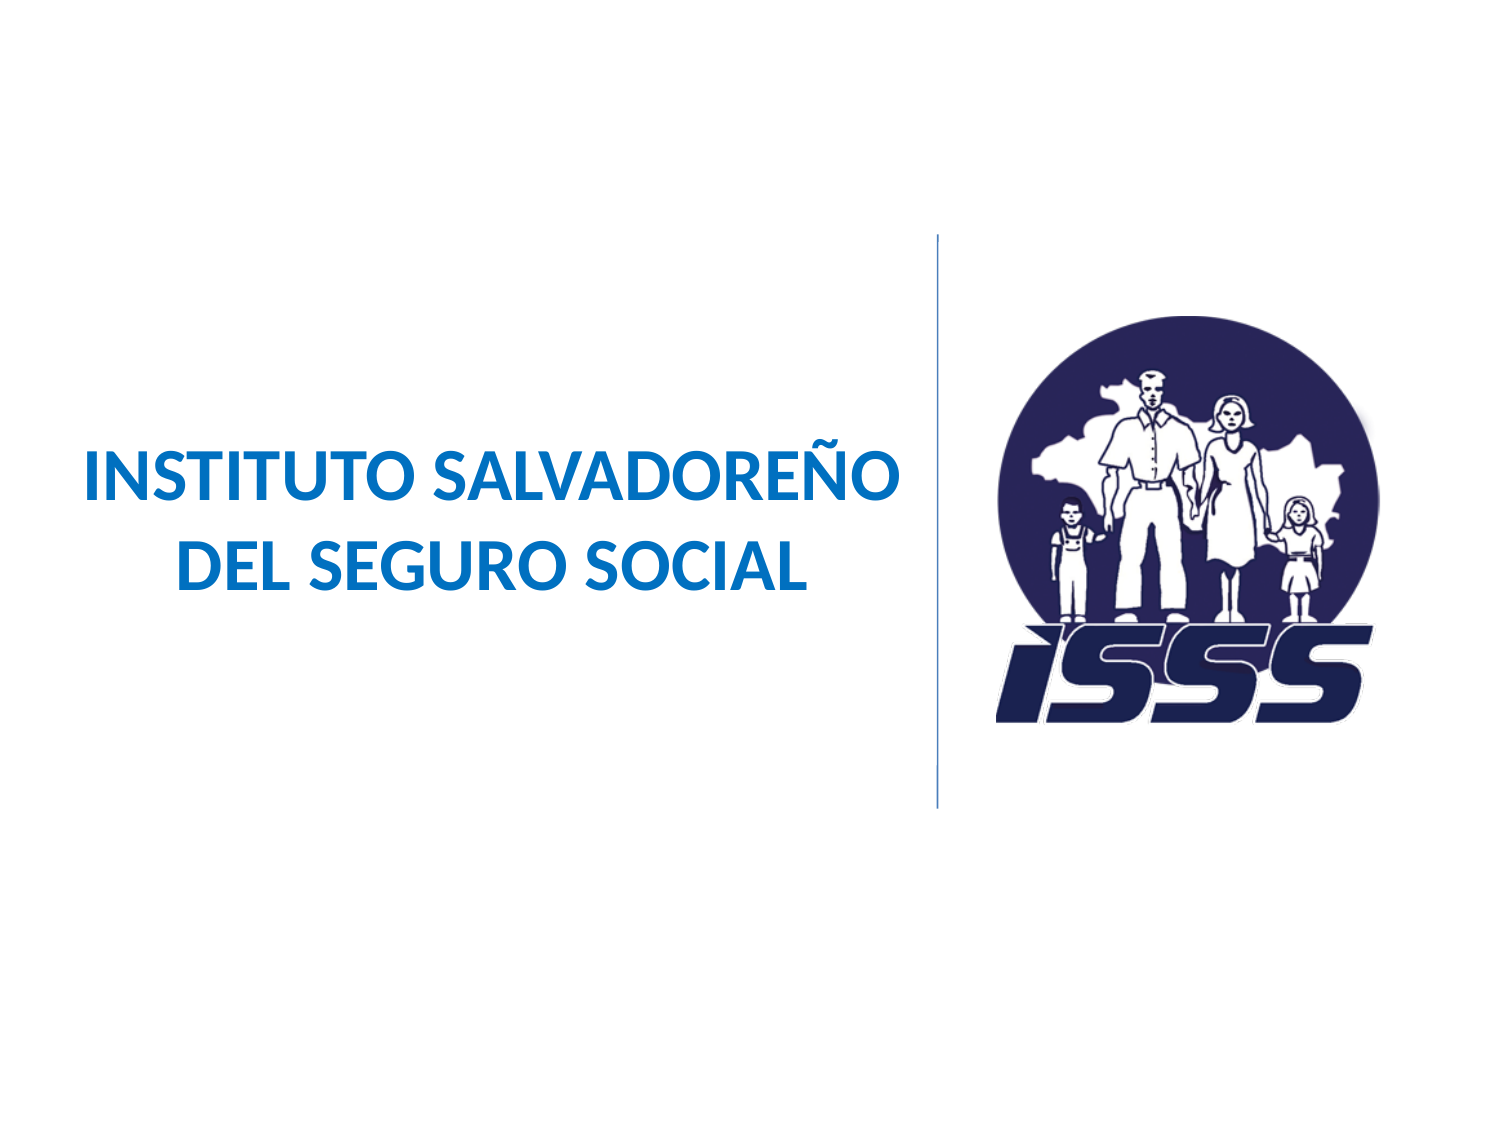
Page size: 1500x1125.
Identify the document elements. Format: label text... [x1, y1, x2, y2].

text_box INSTITUTO SALVADOREÑO DEL SEGURO SOCIAL [58, 398, 926, 633]
picture [995, 316, 1383, 741]
